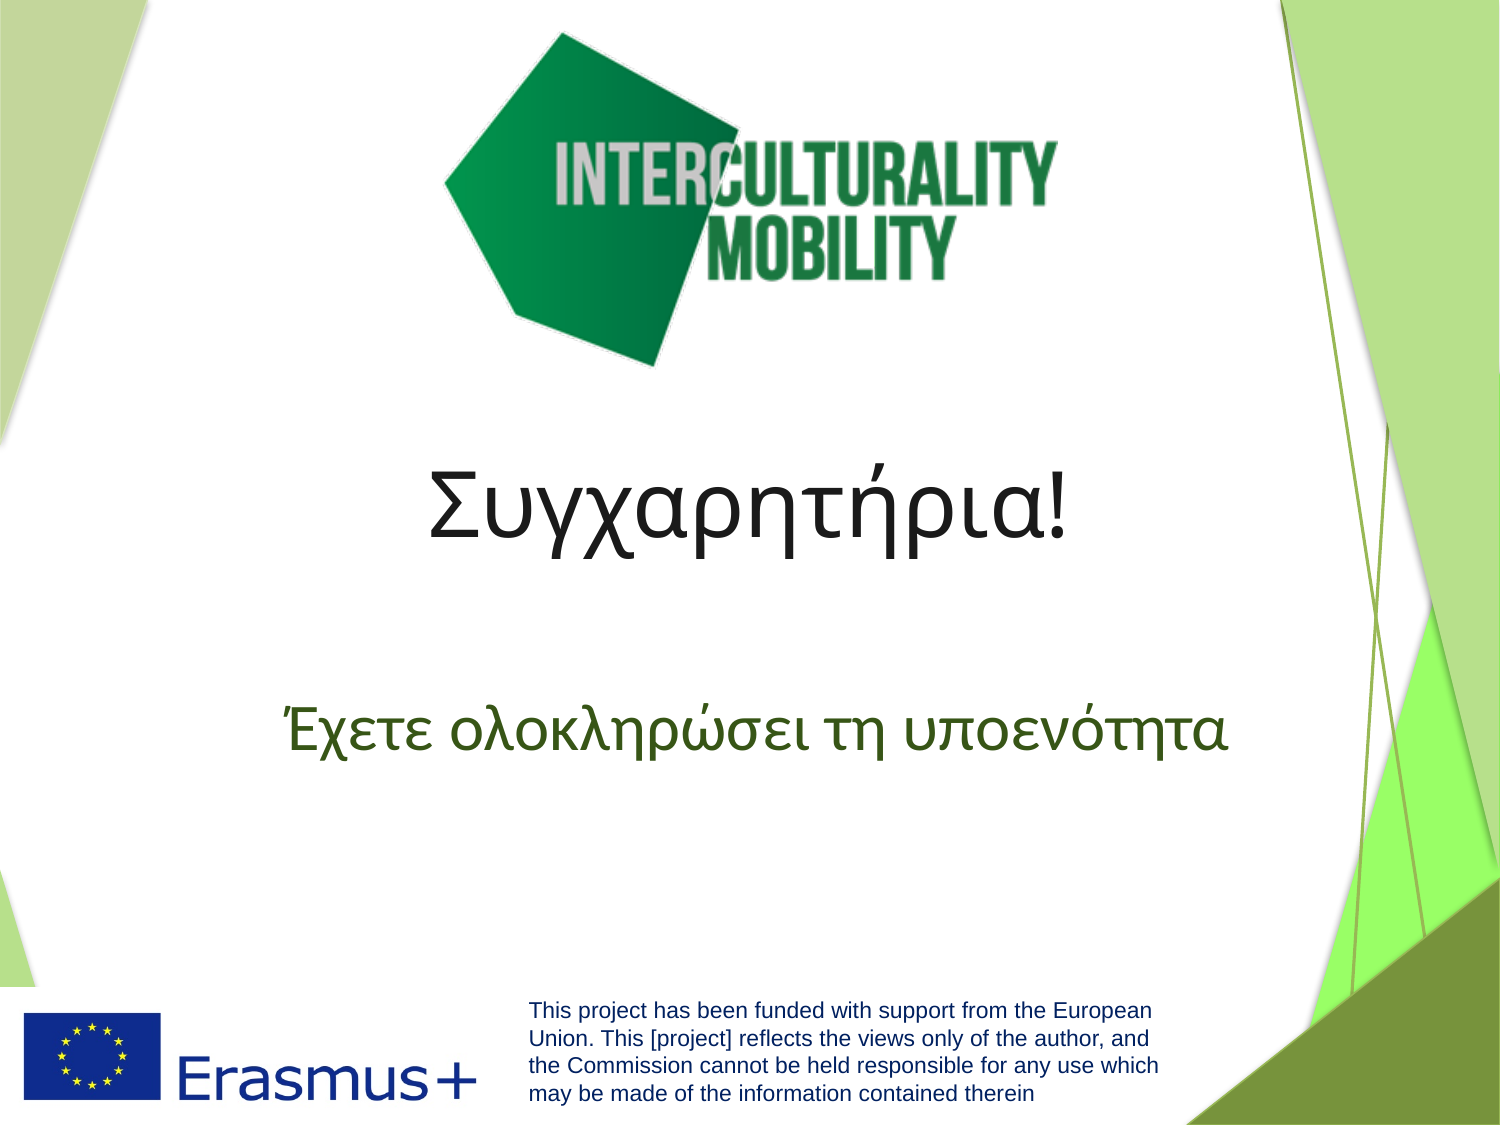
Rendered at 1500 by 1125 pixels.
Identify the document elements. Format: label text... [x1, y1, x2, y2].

title Συγχαρητήρια! [112, 380, 1388, 622]
picture [442, 30, 1058, 370]
picture [0, 987, 502, 1125]
subtitle Έχετε ολοκληρώσει τη υποενότητα [260, 676, 1258, 931]
